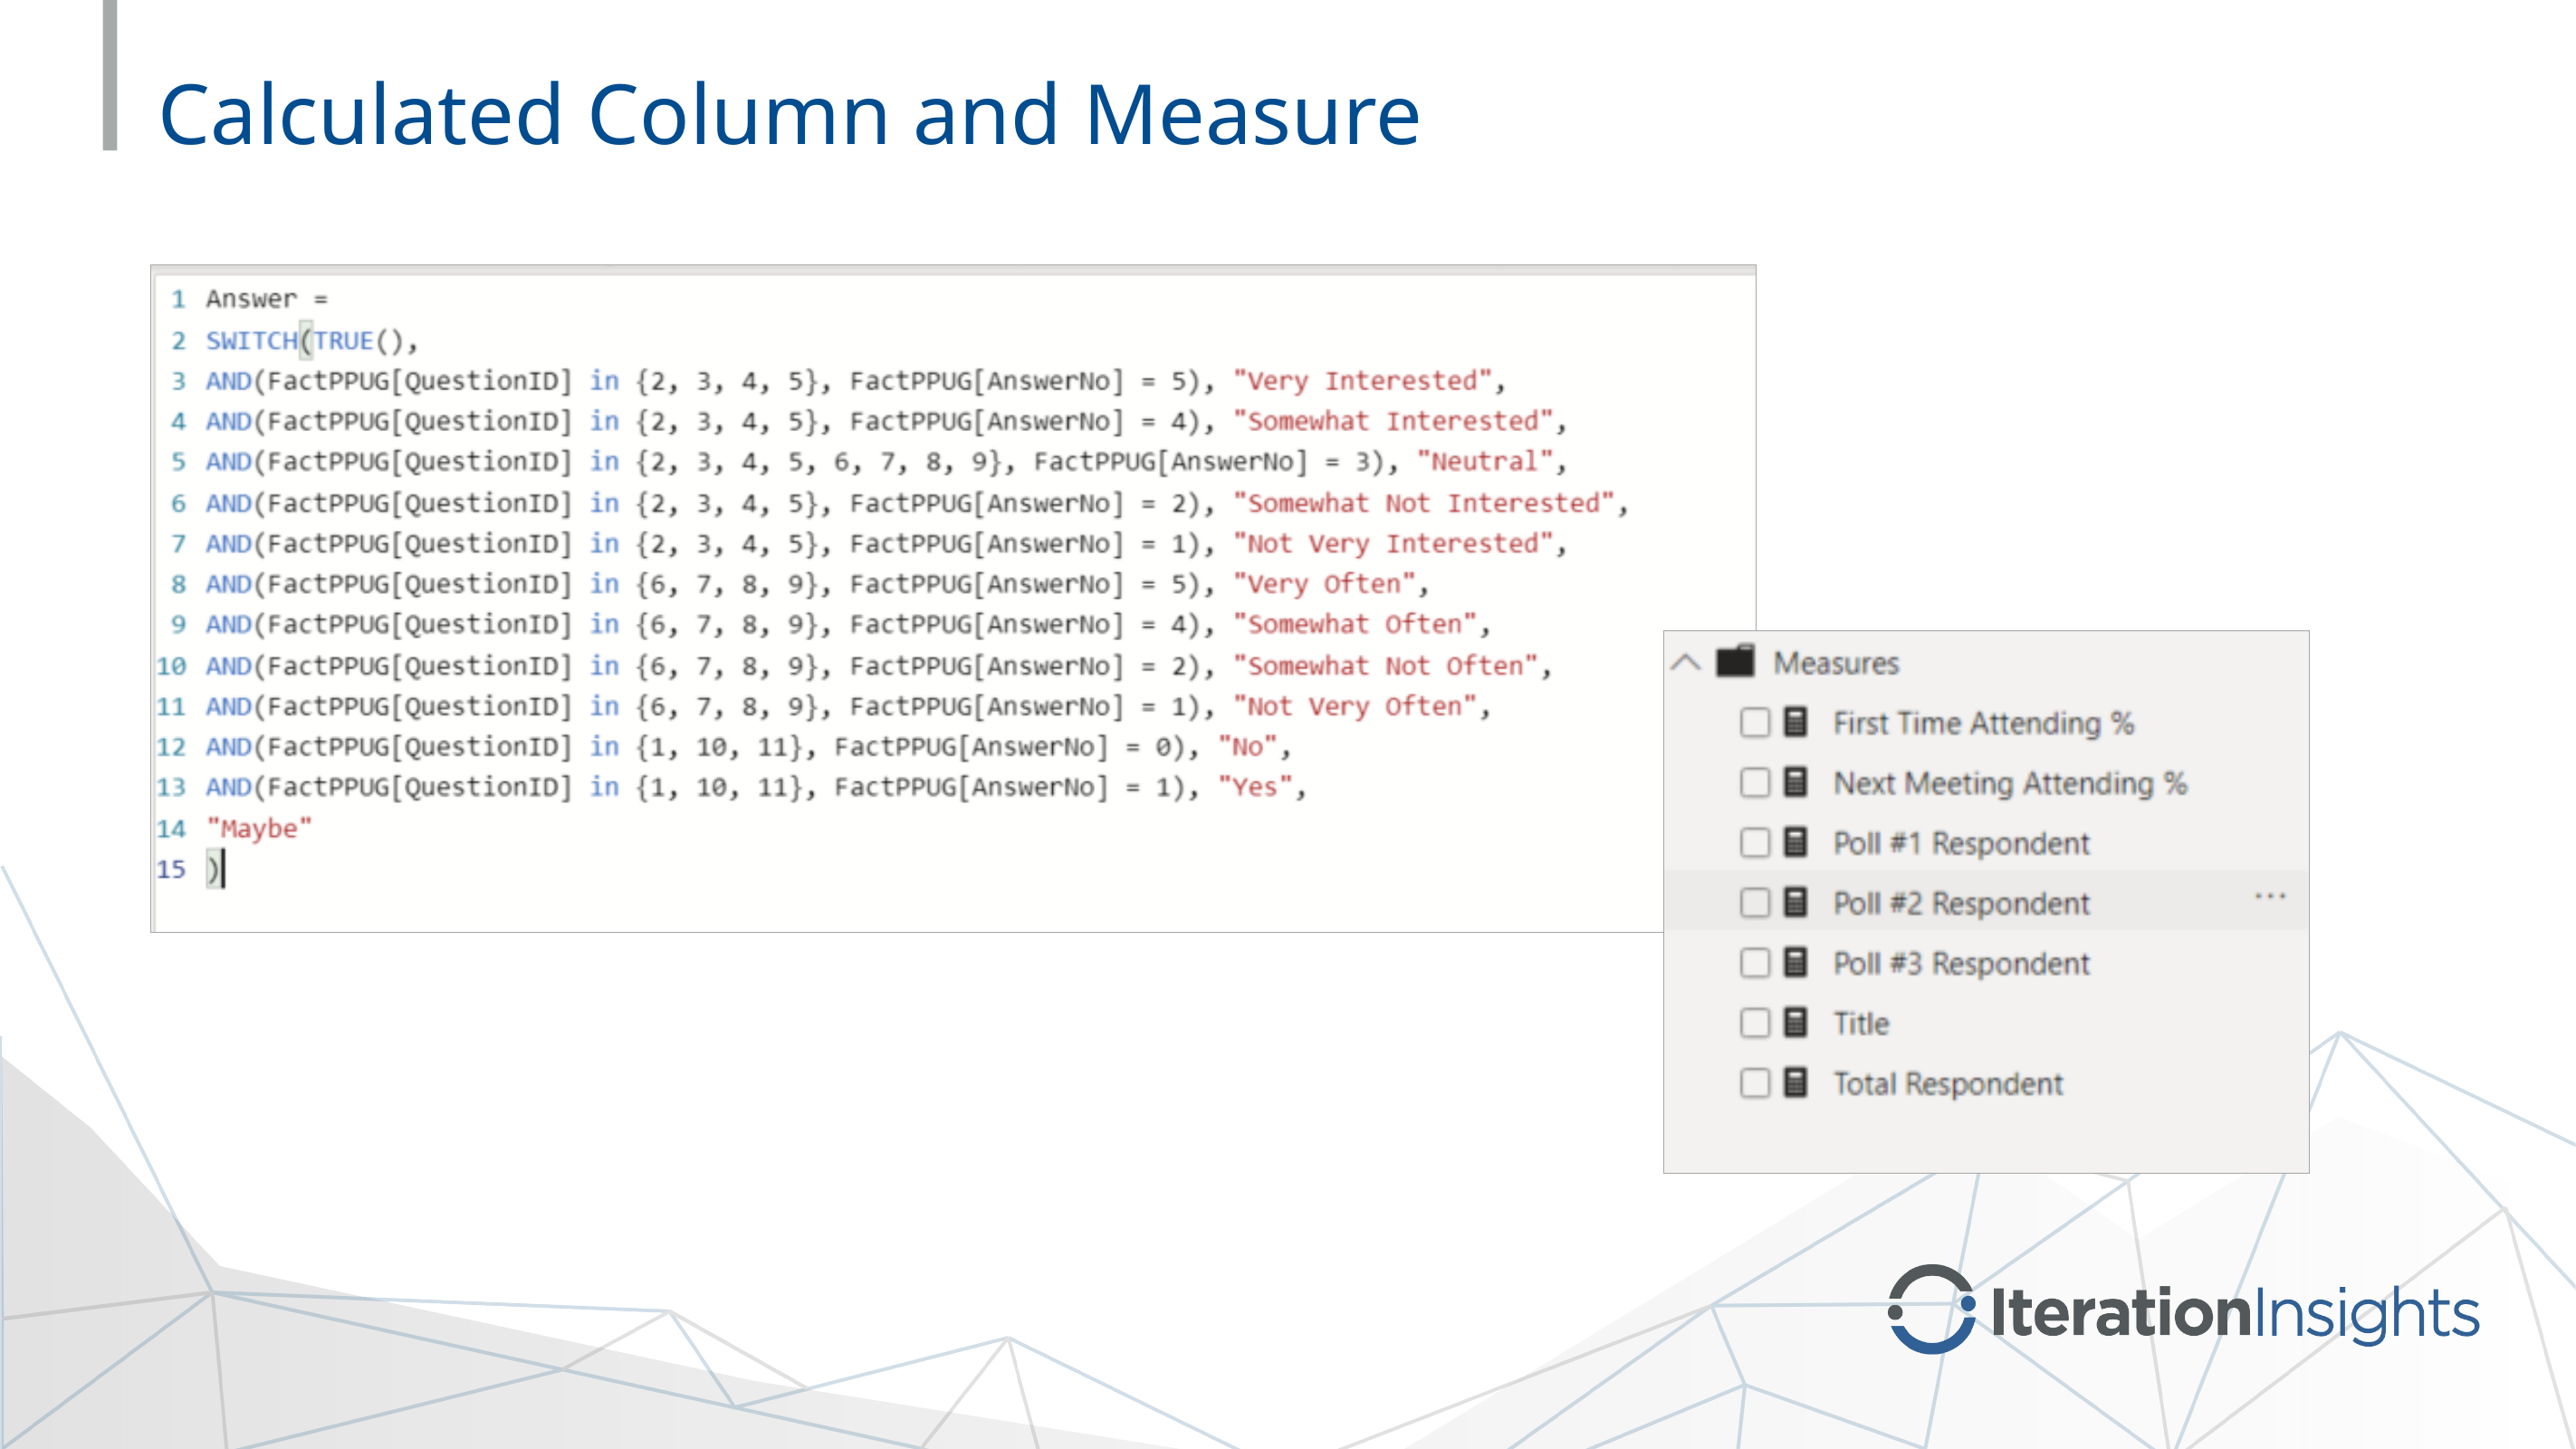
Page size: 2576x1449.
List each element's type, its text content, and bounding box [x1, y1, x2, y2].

picture [0, 0, 2576, 1449]
title Calculated Column and Measure [150, 56, 2310, 168]
